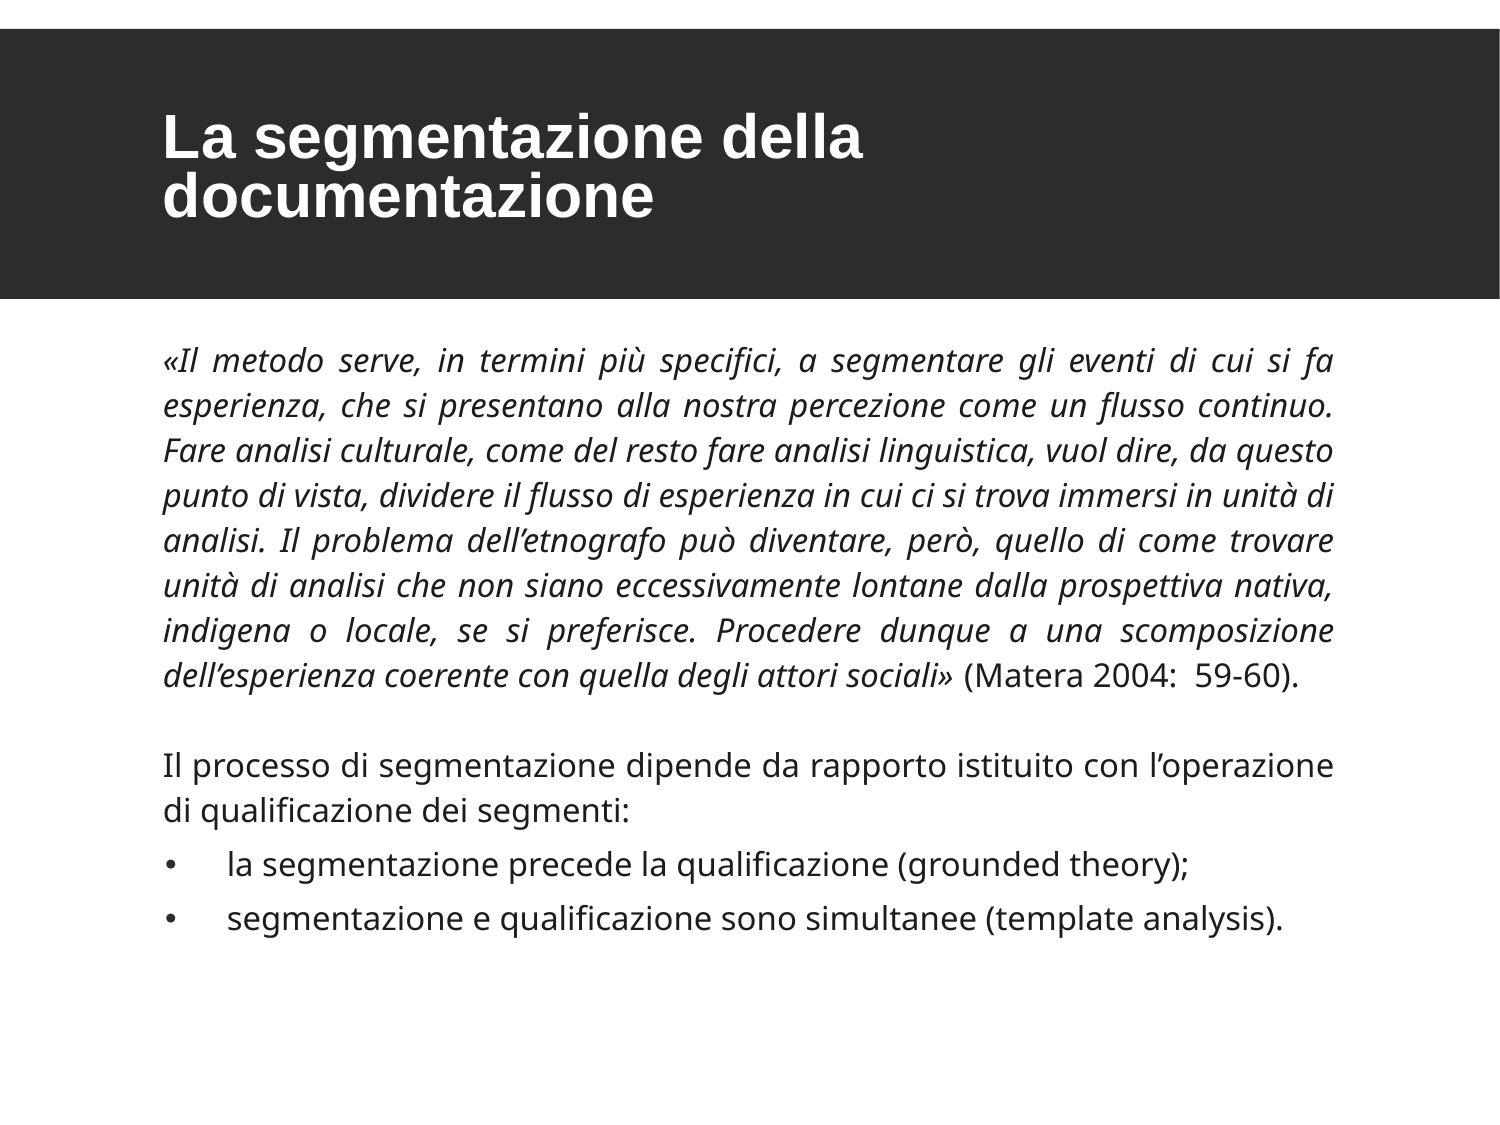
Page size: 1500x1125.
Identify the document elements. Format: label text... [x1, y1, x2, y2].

text_box [0, 28, 1500, 300]
text_box [490, 42, 963, 168]
text_box La segmentazione della documentazione [147, 46, 1352, 295]
text_box [0, 300, 1500, 1125]
text_box [0, 0, 1500, 28]
text_box «Il metodo serve, in termini più specifici, a segmentare gli eventi di cui si fa esperienza, che si presentano alla nostra percezione come un flusso continuo. Fare analisi culturale, come del resto fare analisi linguistica, vuol dire, da questo punto di vista, dividere il flusso di esperienza in cui ci si trova immersi in unità di analisi. Il problema dell’etnografo può diventare, però, quello di come trovare unità di analisi che non siano eccessivamente lontane dalla prospettiva nativa, indigena o locale, se si preferisce. Procedere dunque a una scomposizione dell’esperienza coerente con quella degli attori sociali» (Matera 2004: 59-60). Il processo di segmentazione dipende da rapporto istituito con l’operazione di qualificazione dei segmenti: la segmentazione precede la qualificazione (grounded theory); segmentazione e qualificazione sono simultanee (template analysis). [147, 329, 1352, 1020]
